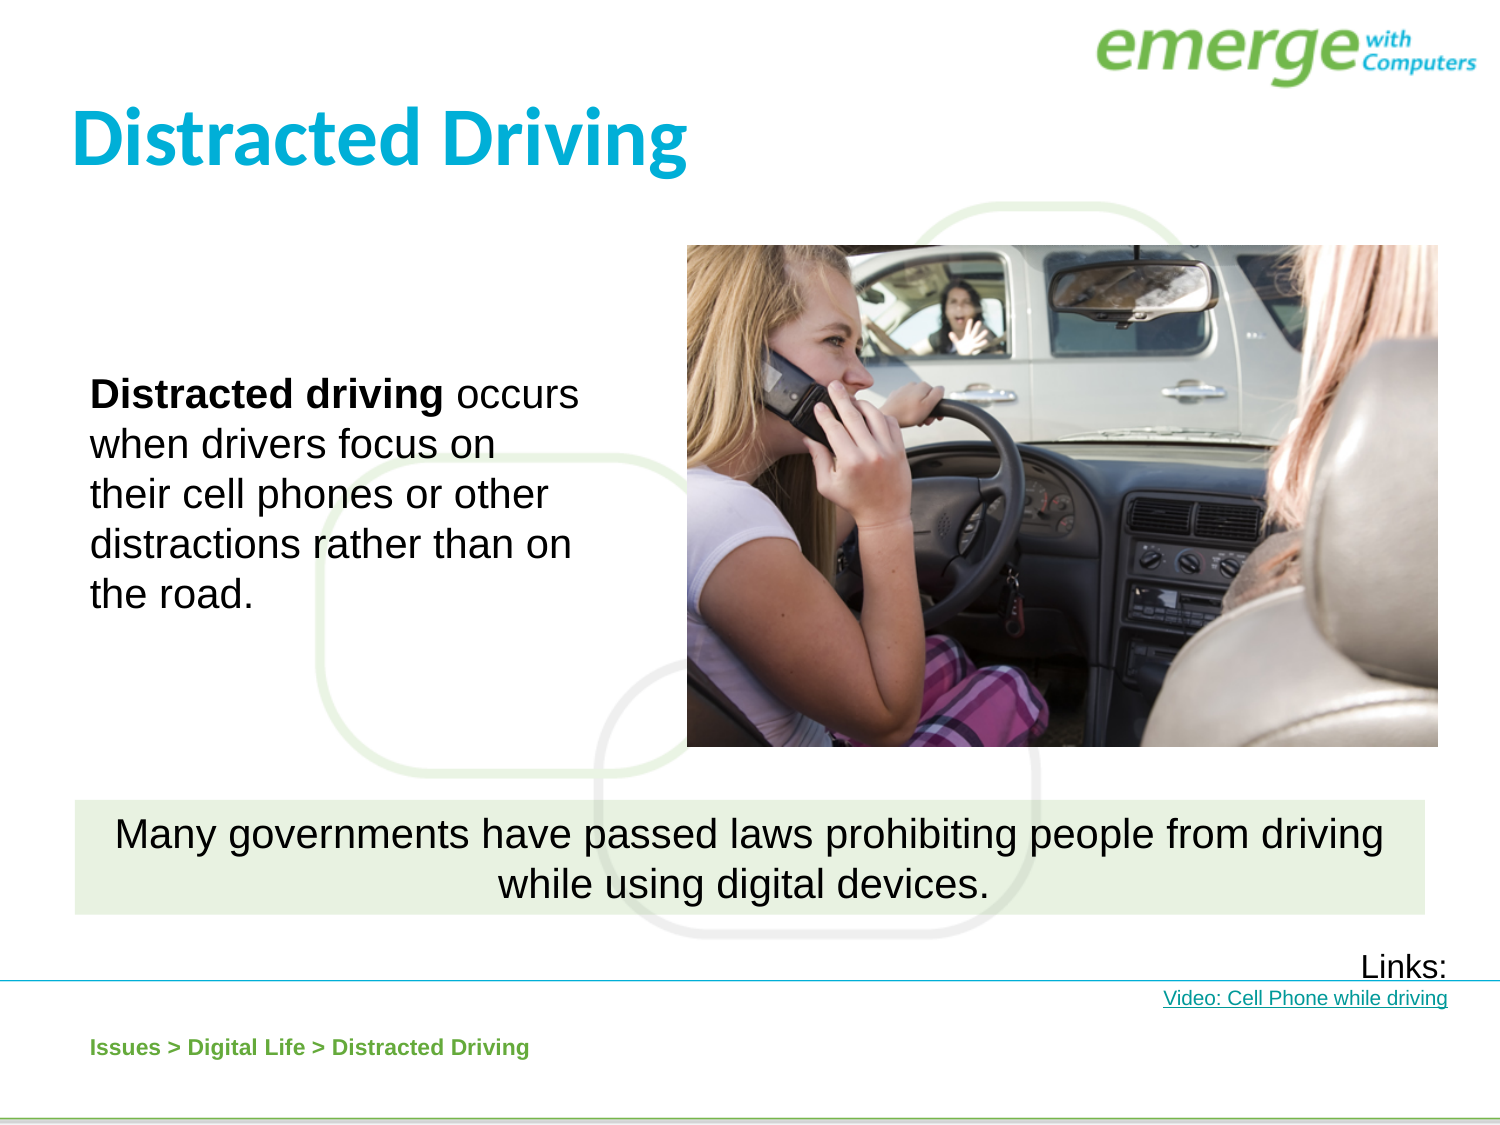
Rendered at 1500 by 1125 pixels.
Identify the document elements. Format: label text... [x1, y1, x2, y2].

text_box Distracted Driving [0, 75, 1500, 193]
text_box Many governments have passed laws prohibiting people from driving while using digital devices. [74, 799, 1425, 915]
list Distracted driving occurs when drivers focus on their cell phones or other distractions rather than on the road. [75, 359, 600, 642]
picture [1074, 0, 1500, 75]
picture [0, 982, 1500, 1125]
picture [24, 193, 1500, 979]
text_box Links: Video: Cell Phone while driving [750, 937, 1463, 1018]
text_box Issues > Digital Life > Distracted Driving [74, 1025, 1425, 1075]
